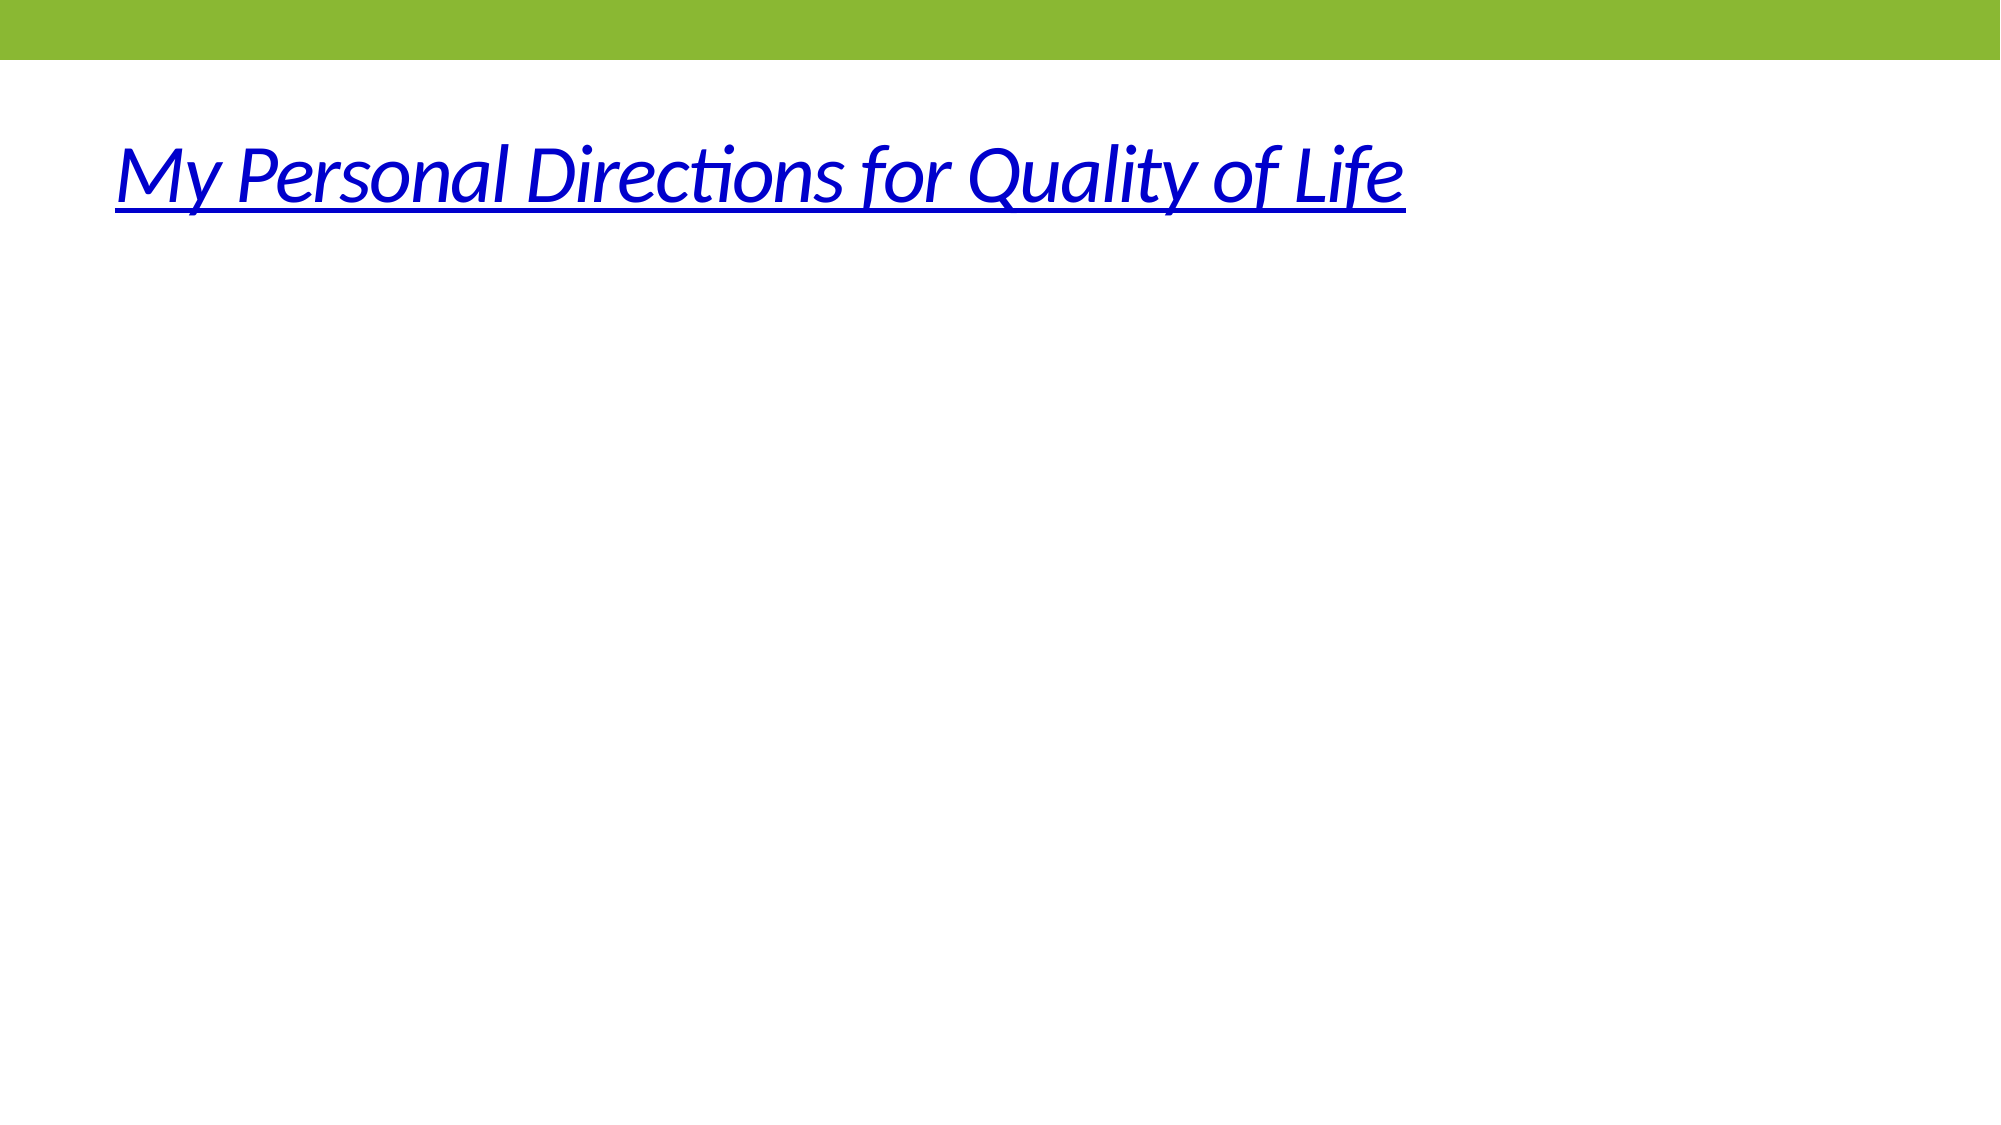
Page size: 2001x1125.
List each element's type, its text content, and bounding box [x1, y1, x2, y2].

title My Personal Directions for Quality of Life [99, 87, 1900, 250]
